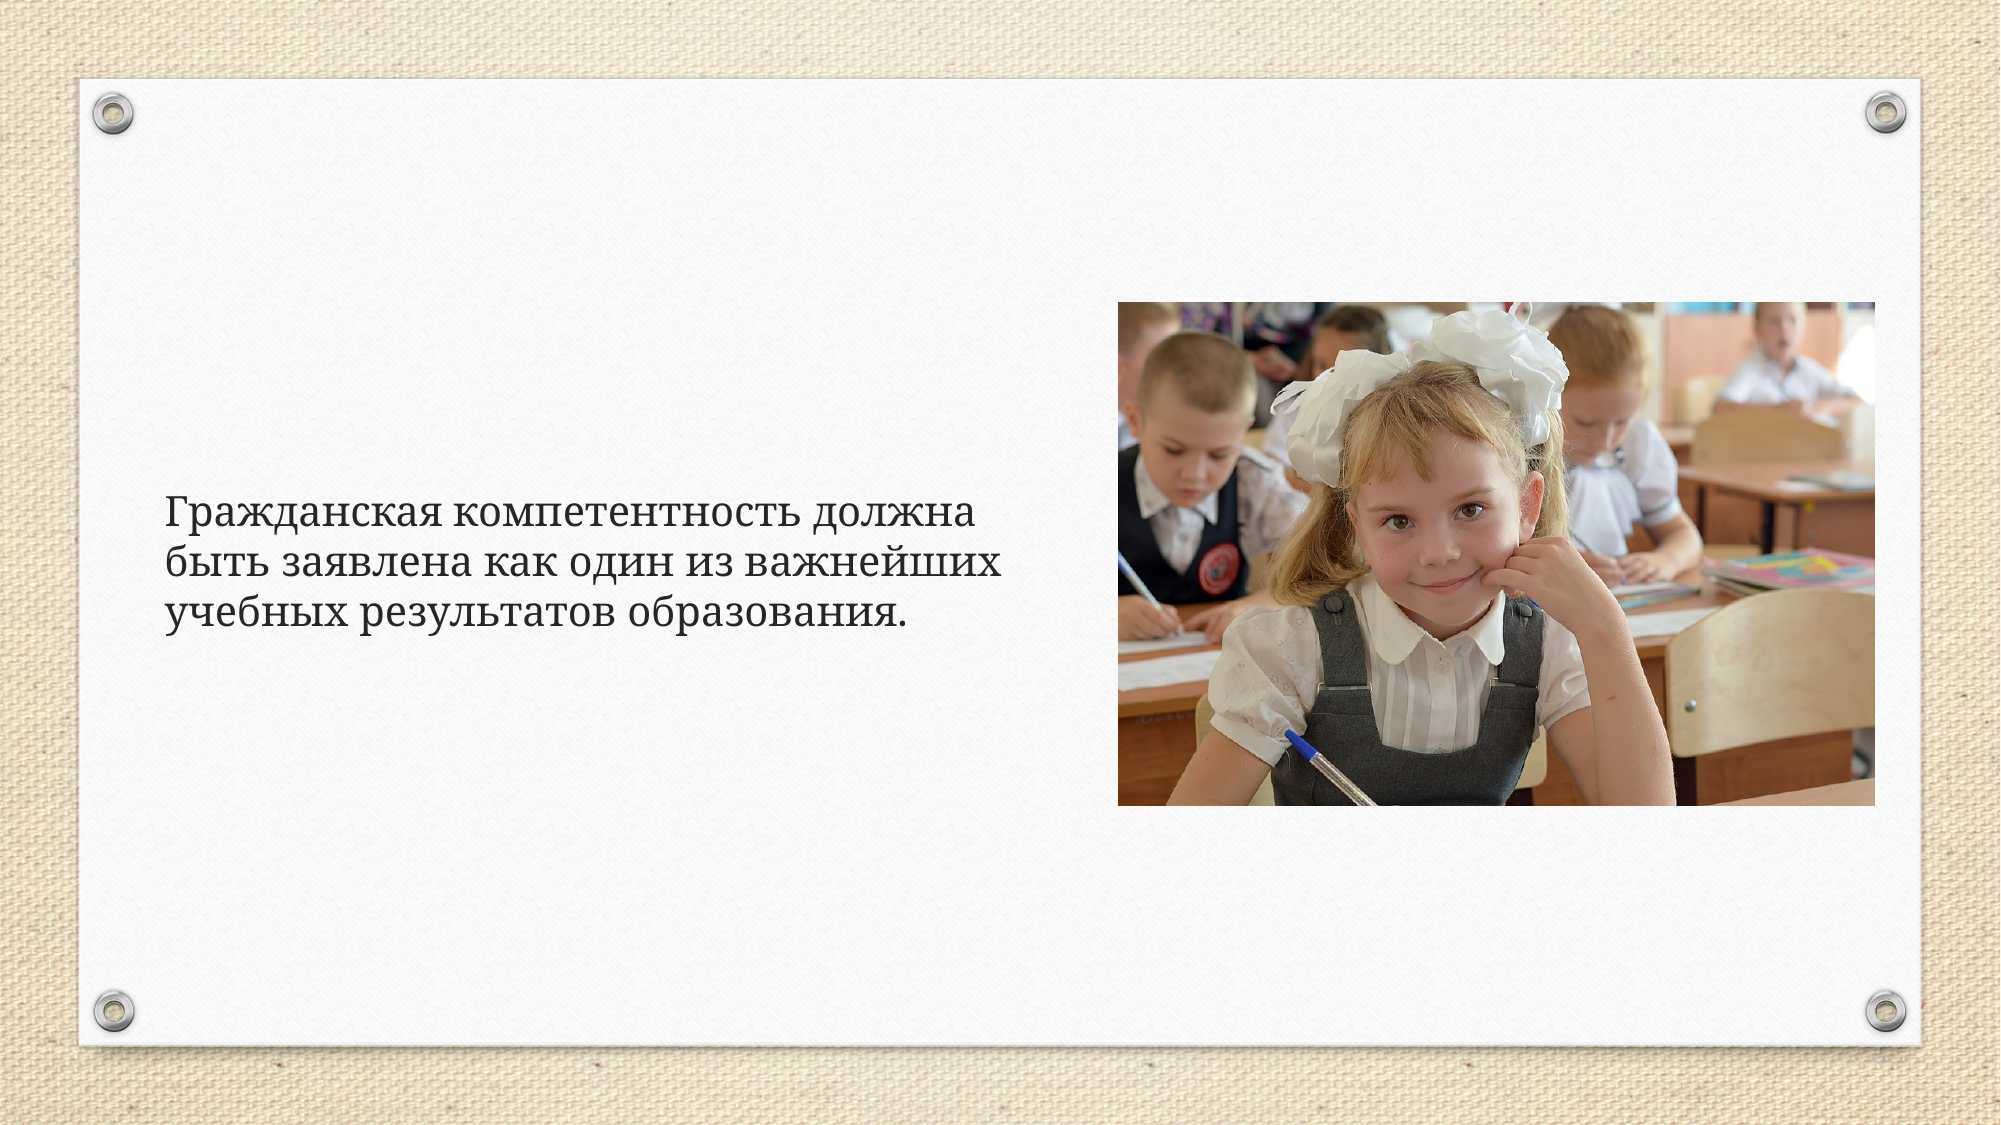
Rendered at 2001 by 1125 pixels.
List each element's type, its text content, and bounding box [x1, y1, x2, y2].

picture [0, 0, 2001, 1125]
title Гражданская компетентность должна быть заявлена как один из важнейших учебных результатов образования. [149, 338, 1095, 782]
